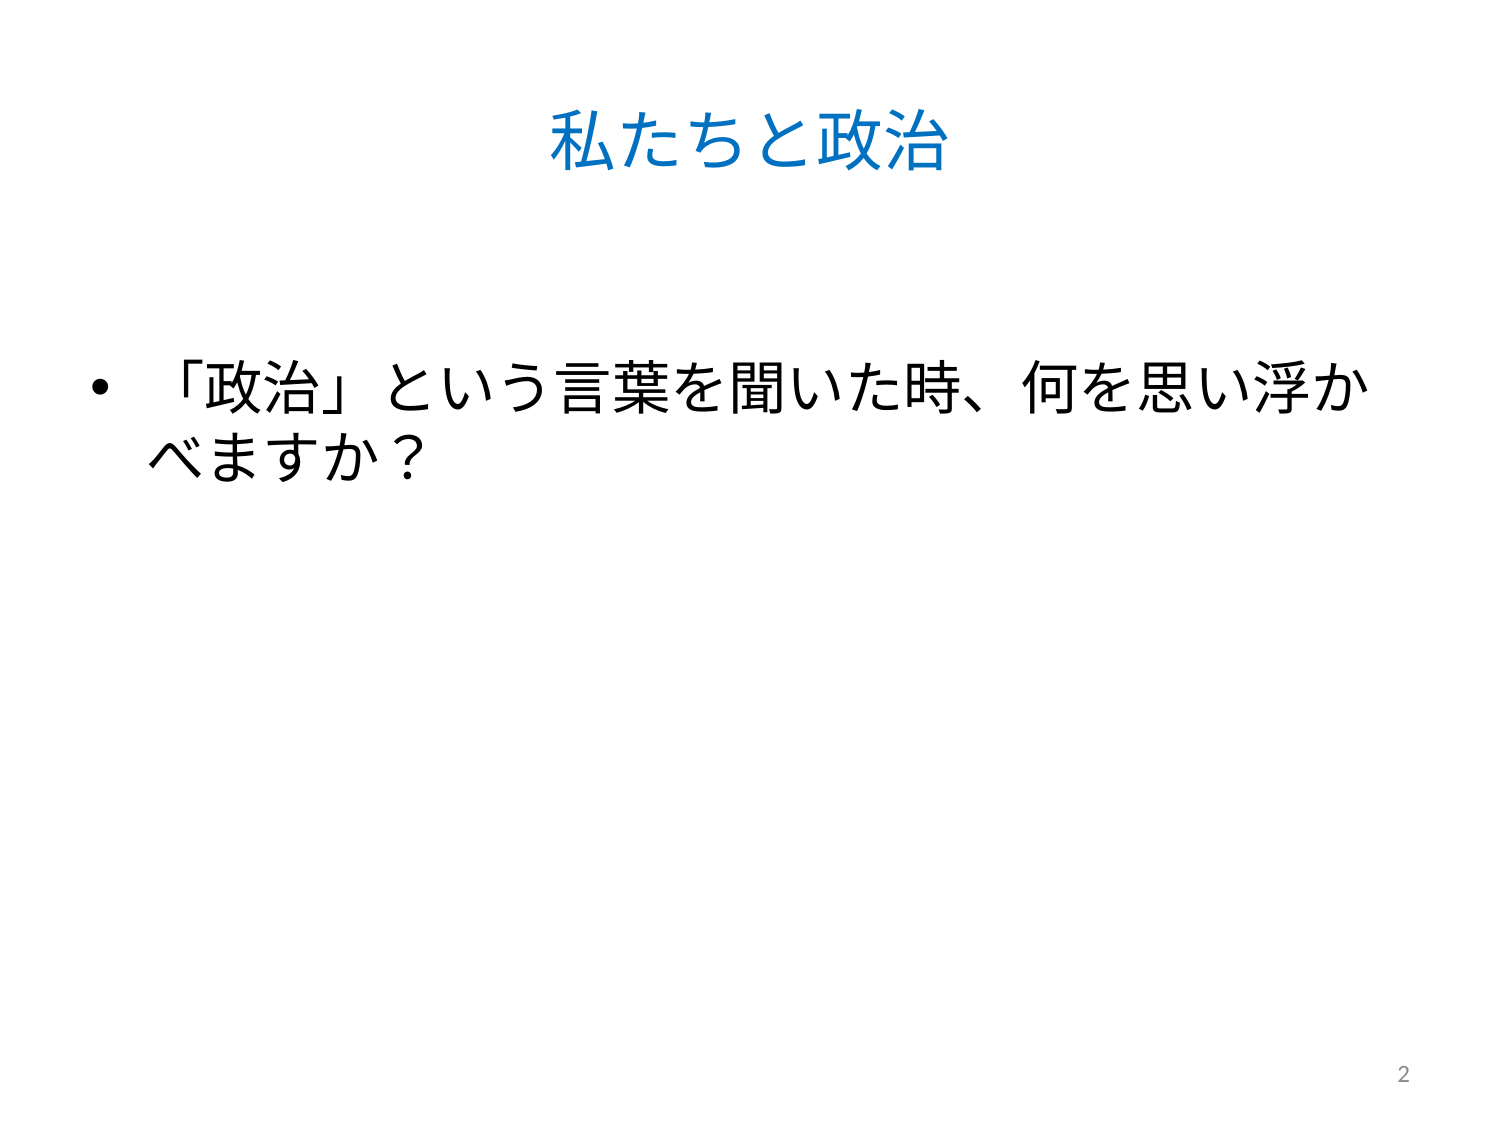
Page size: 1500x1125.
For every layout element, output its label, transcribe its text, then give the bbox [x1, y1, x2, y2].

title 私たちと政治 [75, 45, 1425, 233]
slide_number 2 [1074, 1042, 1425, 1103]
list 「政治」という言葉を聞いた時、何を思い浮かべますか？ [75, 262, 1425, 1005]
